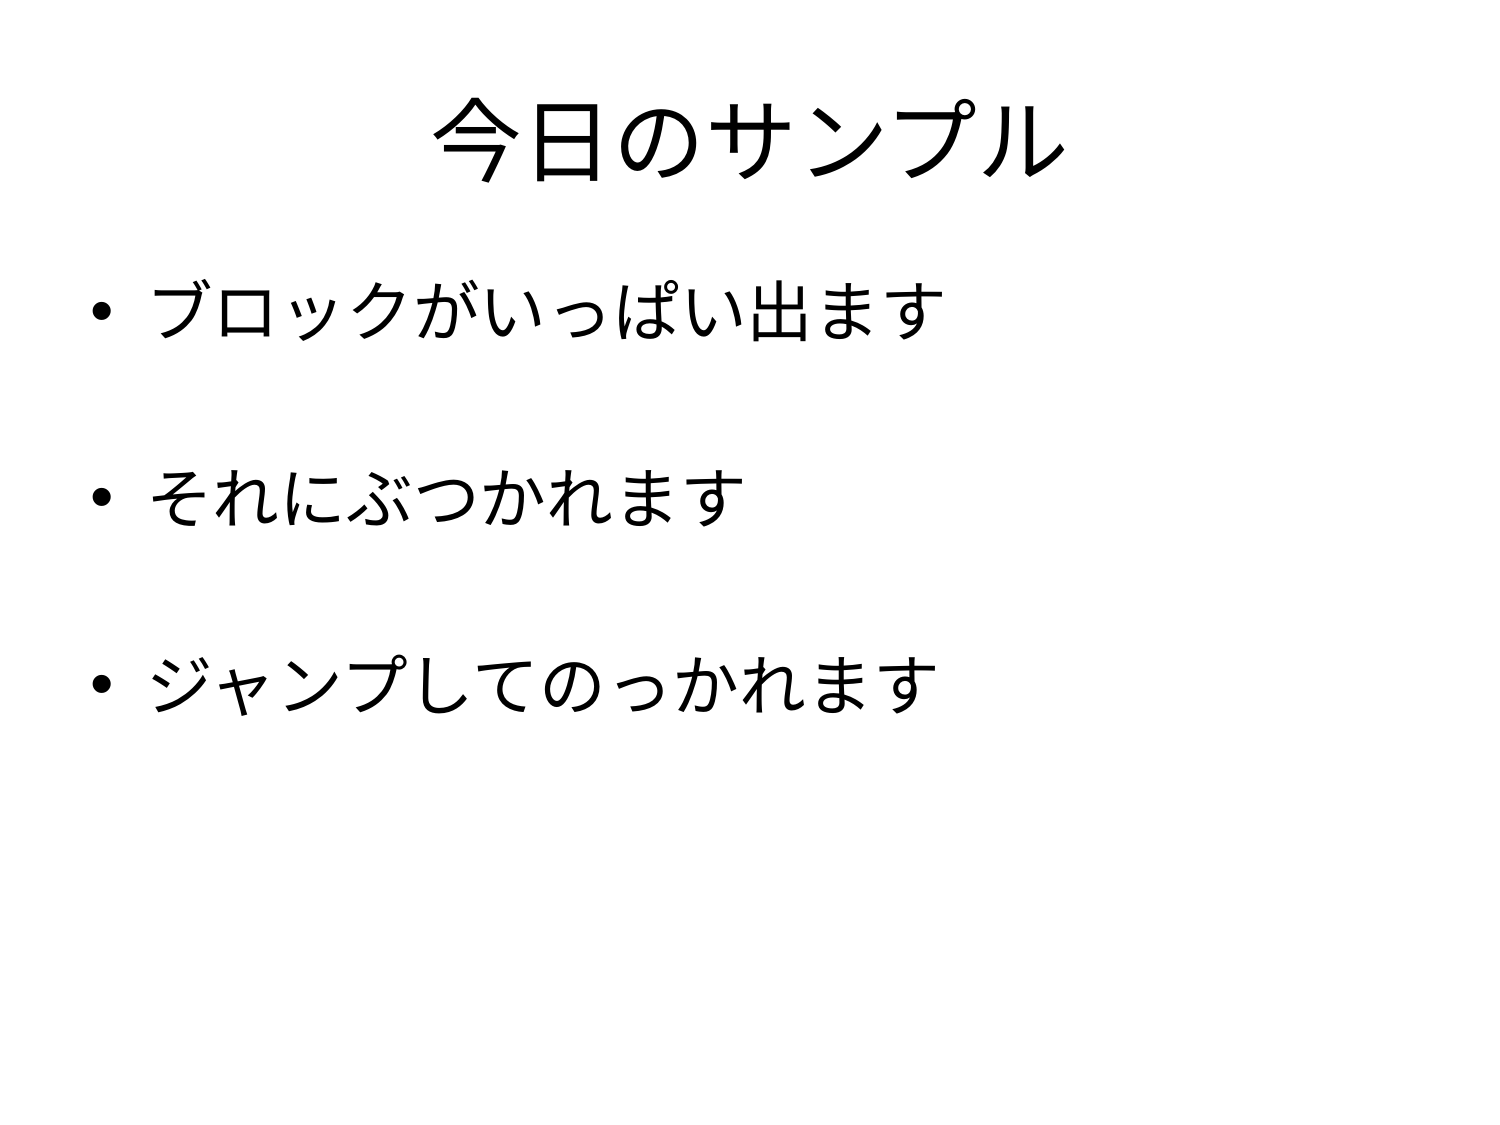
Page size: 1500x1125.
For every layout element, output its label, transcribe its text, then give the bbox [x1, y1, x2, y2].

list ブロックがいっぱい出ます それにぶつかれます ジャンプしてのっかれます [75, 262, 1454, 1005]
title 今日のサンプル [75, 45, 1425, 233]
